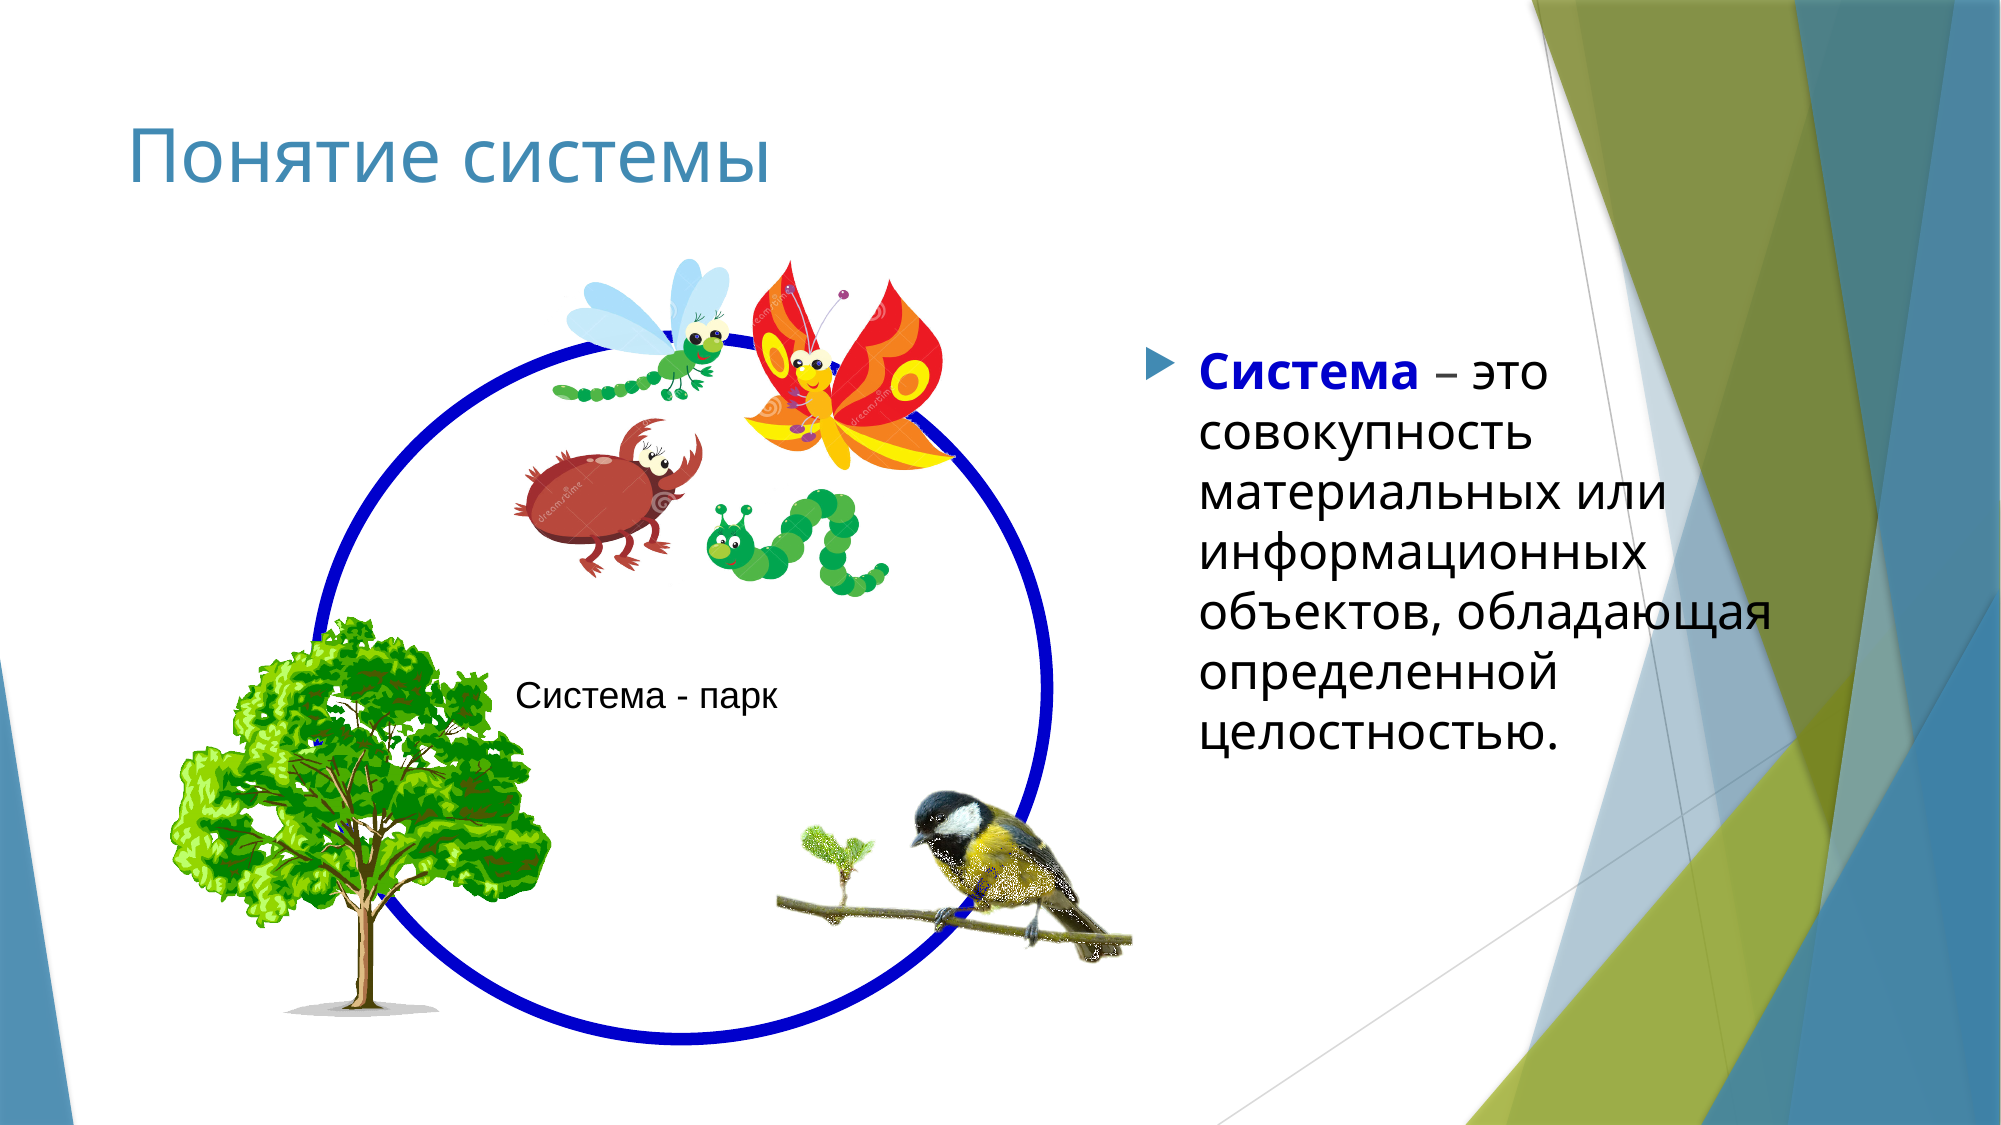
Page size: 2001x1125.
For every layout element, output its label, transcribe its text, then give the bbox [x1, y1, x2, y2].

list Система – это совокупность материальных или информационных объектов, обладающая определенной целостностью. [1179, 331, 1795, 881]
title Понятие системы [110, 99, 1522, 317]
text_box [166, 254, 1175, 1048]
